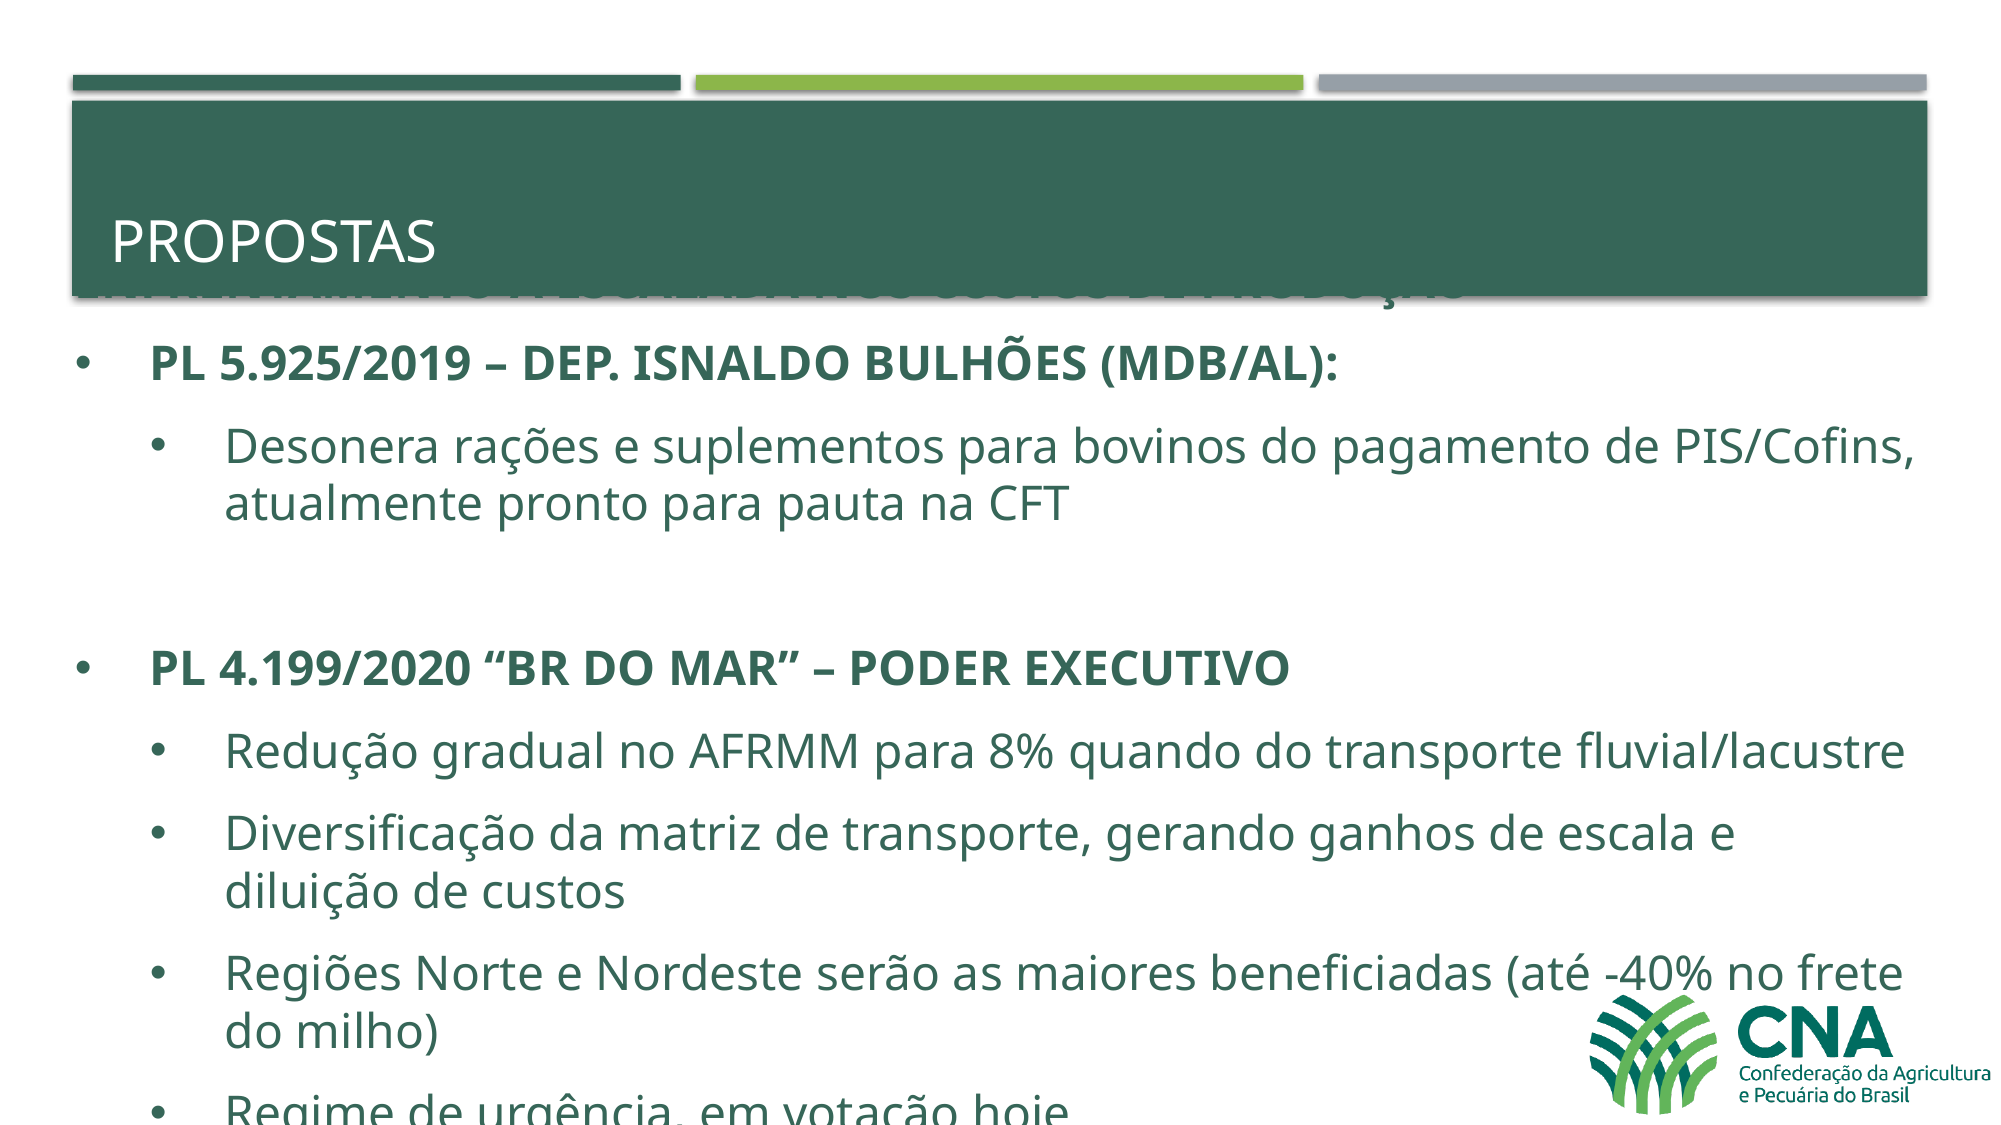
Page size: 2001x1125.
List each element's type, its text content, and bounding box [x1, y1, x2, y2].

title propostas [95, 115, 1905, 282]
picture [1576, 958, 2000, 1125]
text_box ENFRENTAMENTO À ESCALADA NOS CUSTOS DE PRODUÇÃO PL 5.925/2019 – DEP. ISNALDO BULHÕES (MDB/AL): Desonera rações e suplementos para bovinos do pagamento de PIS/Cofins, atualmente pronto para pauta na CFT PL 4.199/2020 “BR DO MAR” – PODER EXECUTIVO Redução gradual no AFRMM para 8% quando do transporte fluvial/lacustre Diversificação da matriz de transporte, gerando ganhos de escala e diluição de custos Regiões Norte e Nordeste serão as maiores beneficiadas (até -40% no frete do milho) Regime de urgência, em votação hoje [58, 349, 1939, 1041]
